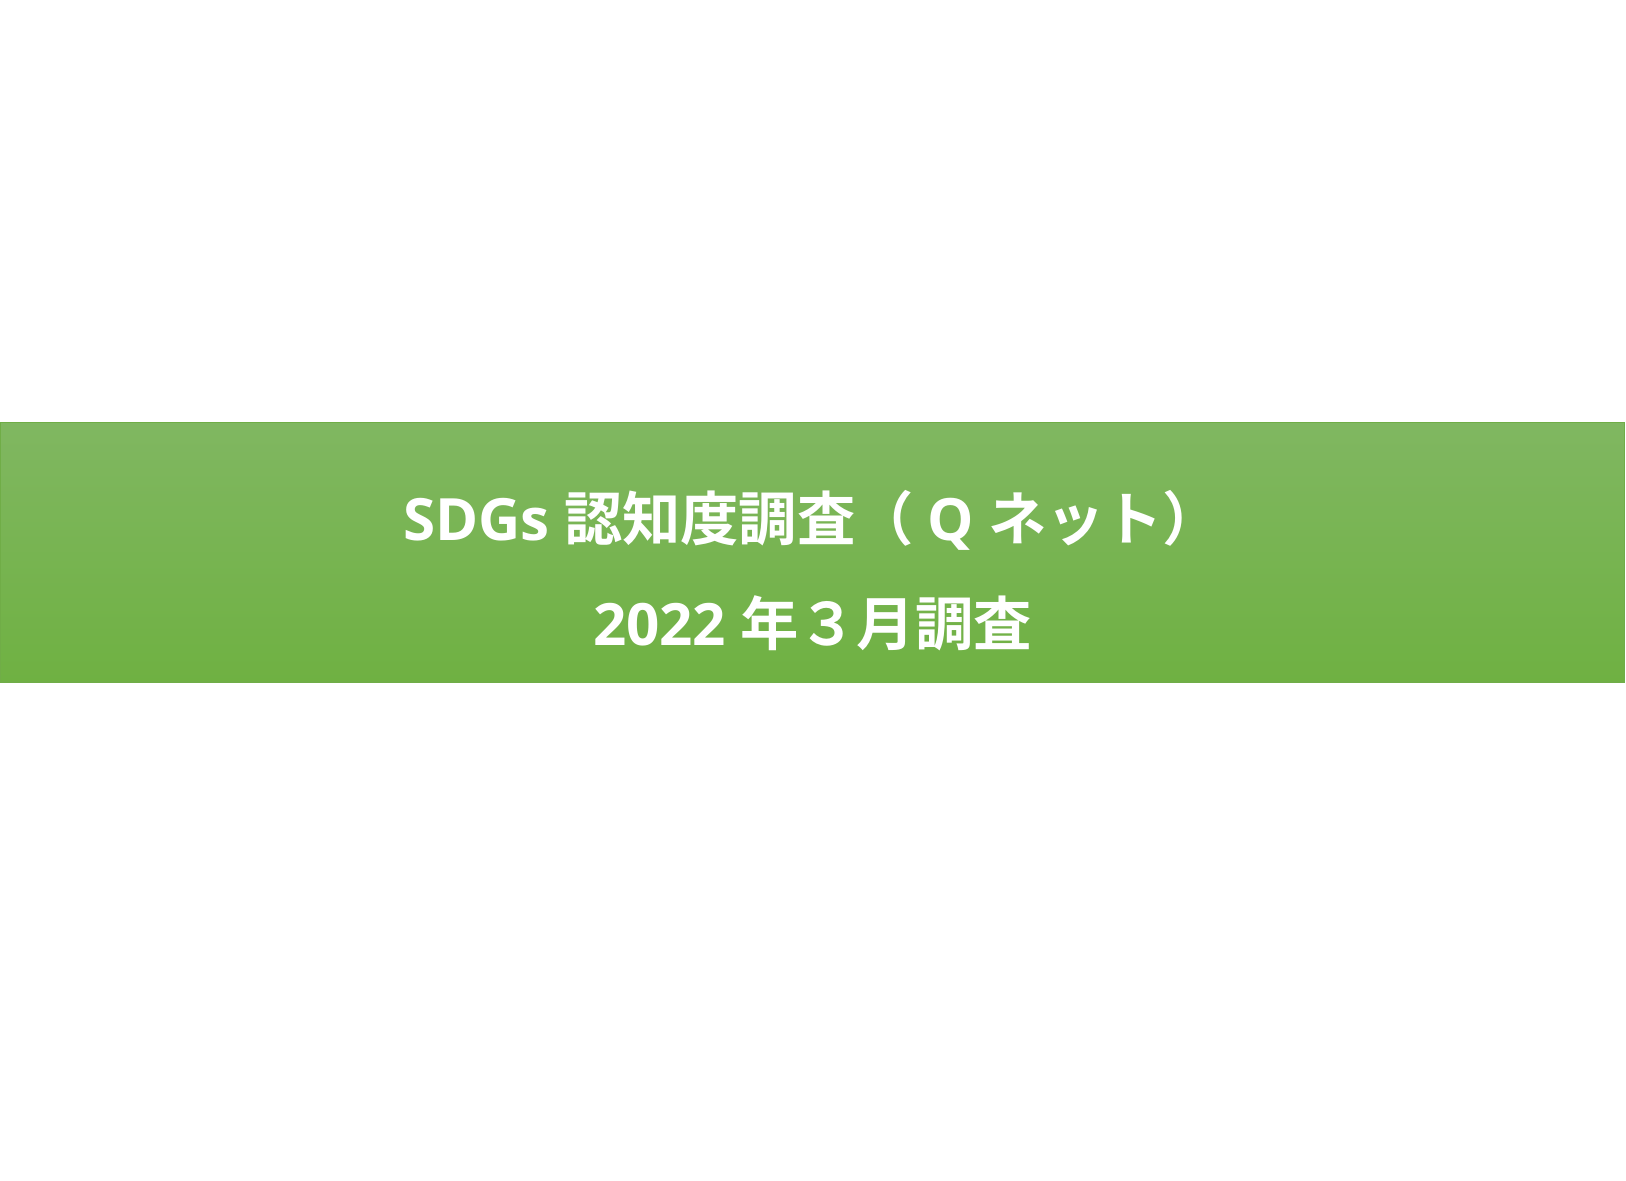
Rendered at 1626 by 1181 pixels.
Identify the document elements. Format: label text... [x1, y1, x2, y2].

text_box SDGs認知度調査（Qネット） 2022年３月調査 [0, 422, 1625, 683]
